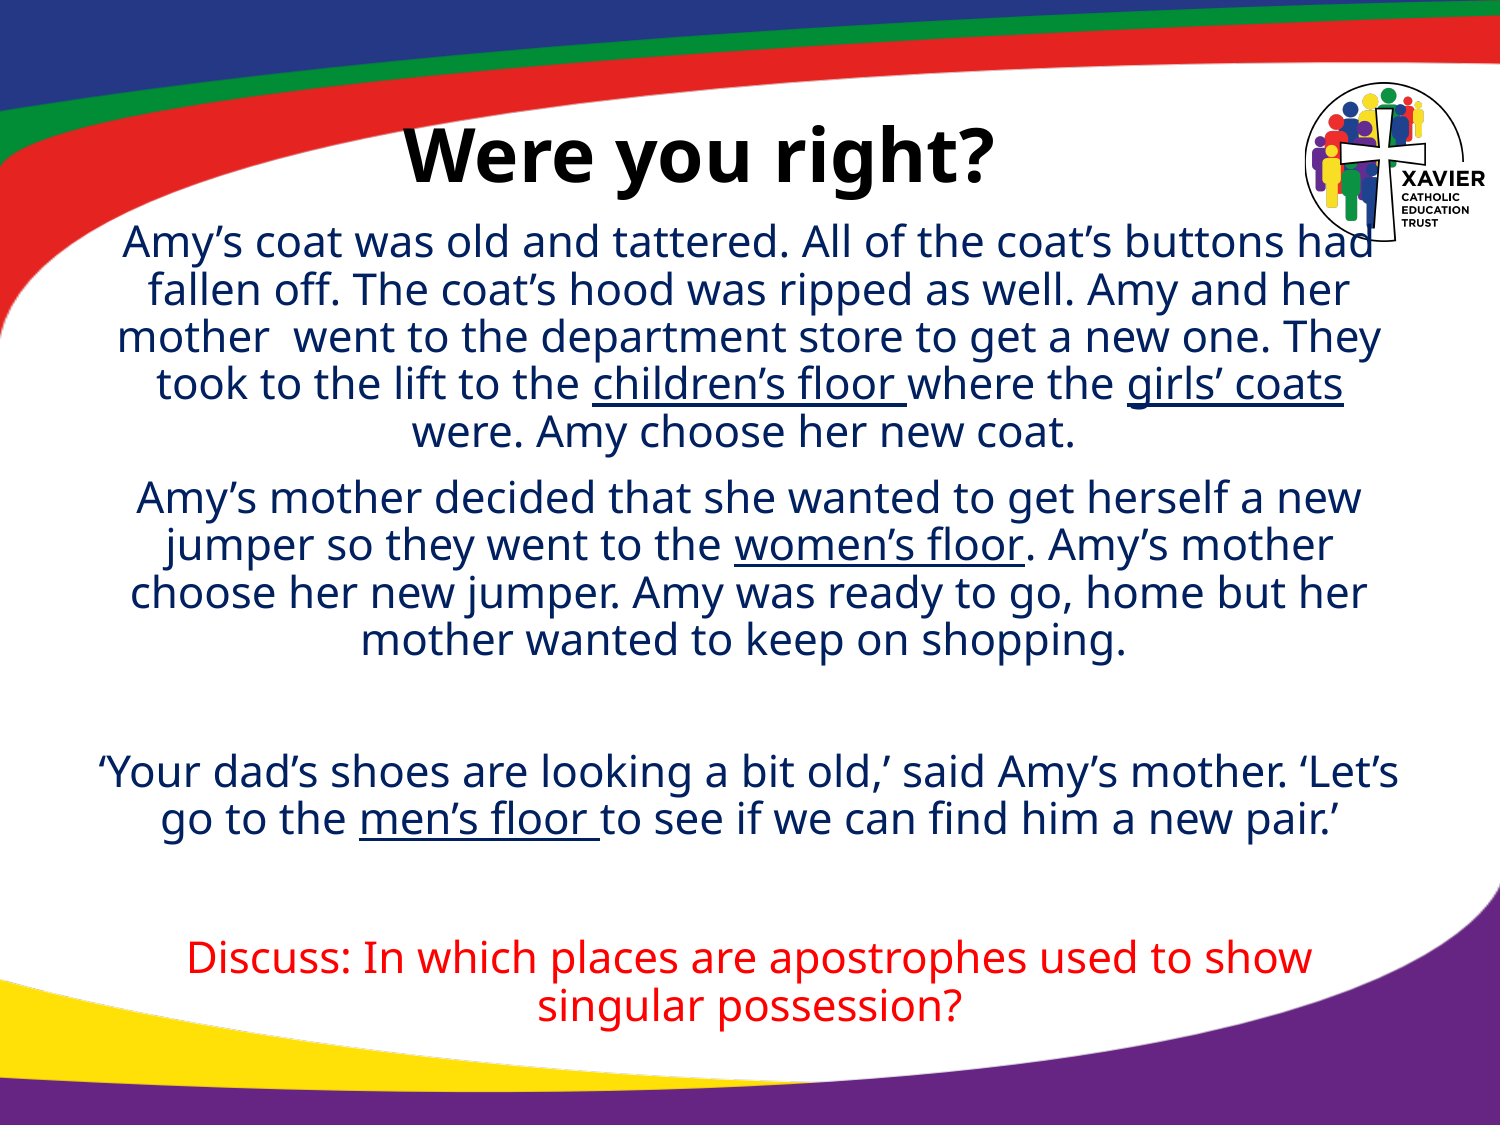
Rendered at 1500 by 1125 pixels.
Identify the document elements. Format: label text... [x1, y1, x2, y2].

list Amy’s coat was old and tattered. All of the coat’s buttons had fallen off. The coat’s hood was ripped as well. Amy and her mother went to the department store to get a new one. They took to the lift to the children’s floor where the girls’ coats were. Amy choose her new coat. Amy’s mother decided that she wanted to get herself a new jumper so they went to the women’s floor. Amy’s mother choose her new jumper. Amy was ready to go, home but her mother wanted to keep on shopping. ‘Your dad’s shoes are looking a bit old,’ said Amy’s mother. ‘Let’s go to the men’s floor to see if we can find him a new pair.’ Discuss: In which places are apostrophes used to show singular possession? [83, 212, 1417, 1046]
title Were you right? [42, 61, 1376, 255]
